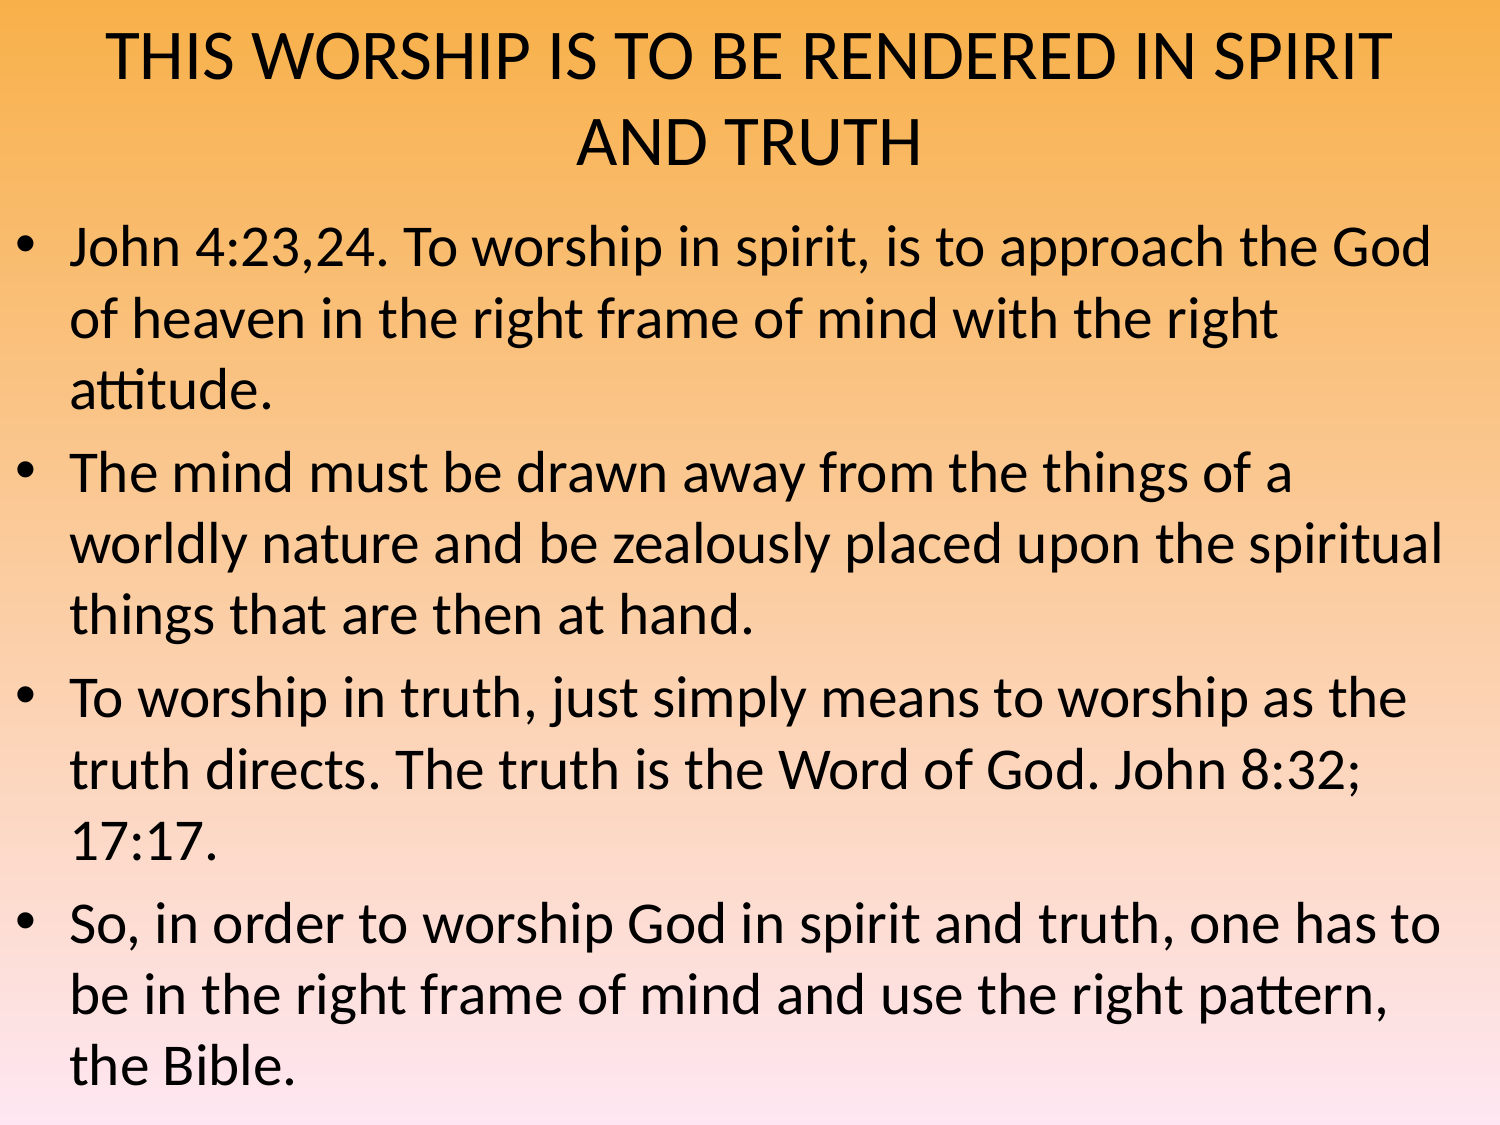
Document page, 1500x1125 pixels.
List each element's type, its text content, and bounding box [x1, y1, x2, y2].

list John 4:23,24. To worship in spirit, is to approach the God of heaven in the right frame of mind with the right attitude. The mind must be drawn away from the things of a worldly nature and be zealously placed upon the spiritual things that are then at hand. To worship in truth, just simply means to worship as the truth directs. The truth is the Word of God. John 8:32; 17:17. So, in order to worship God in spirit and truth, one has to be in the right frame of mind and use the right pattern, the Bible. [0, 200, 1500, 1113]
title THIS WORSHIP IS TO BE RENDERED IN SPIRIT AND TRUTH [75, 0, 1425, 188]
